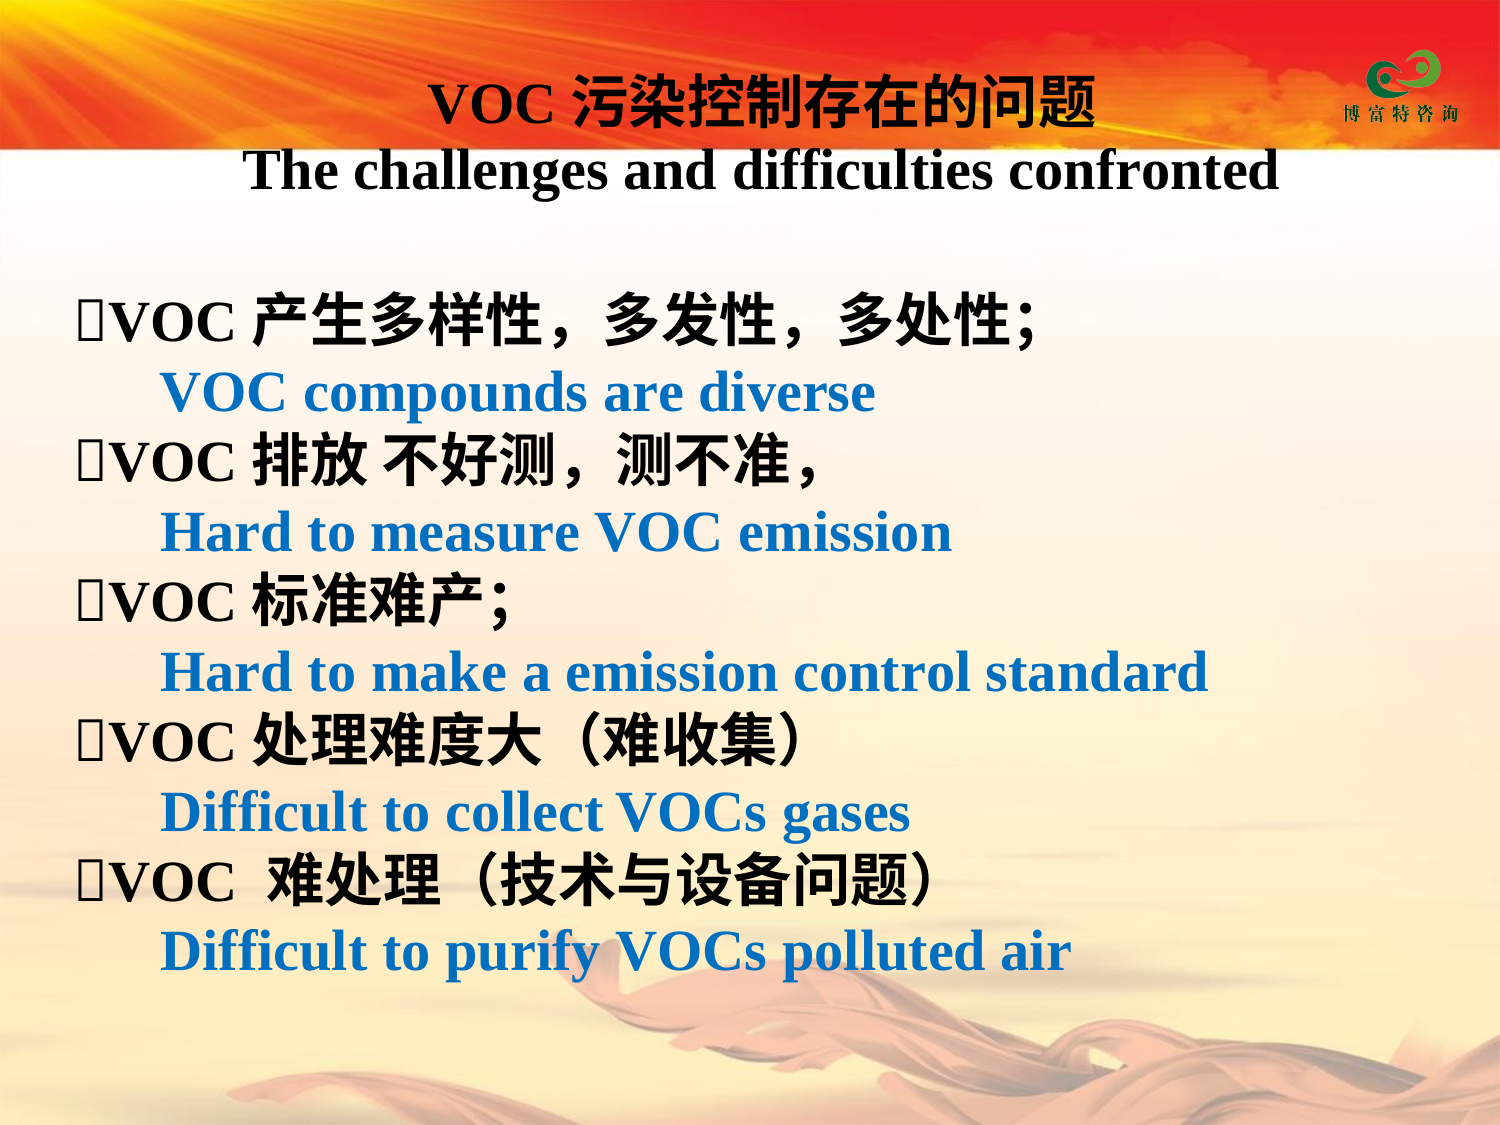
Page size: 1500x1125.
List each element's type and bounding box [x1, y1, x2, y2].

text_box [71, 69, 1283, 983]
picture [0, 0, 1500, 1125]
